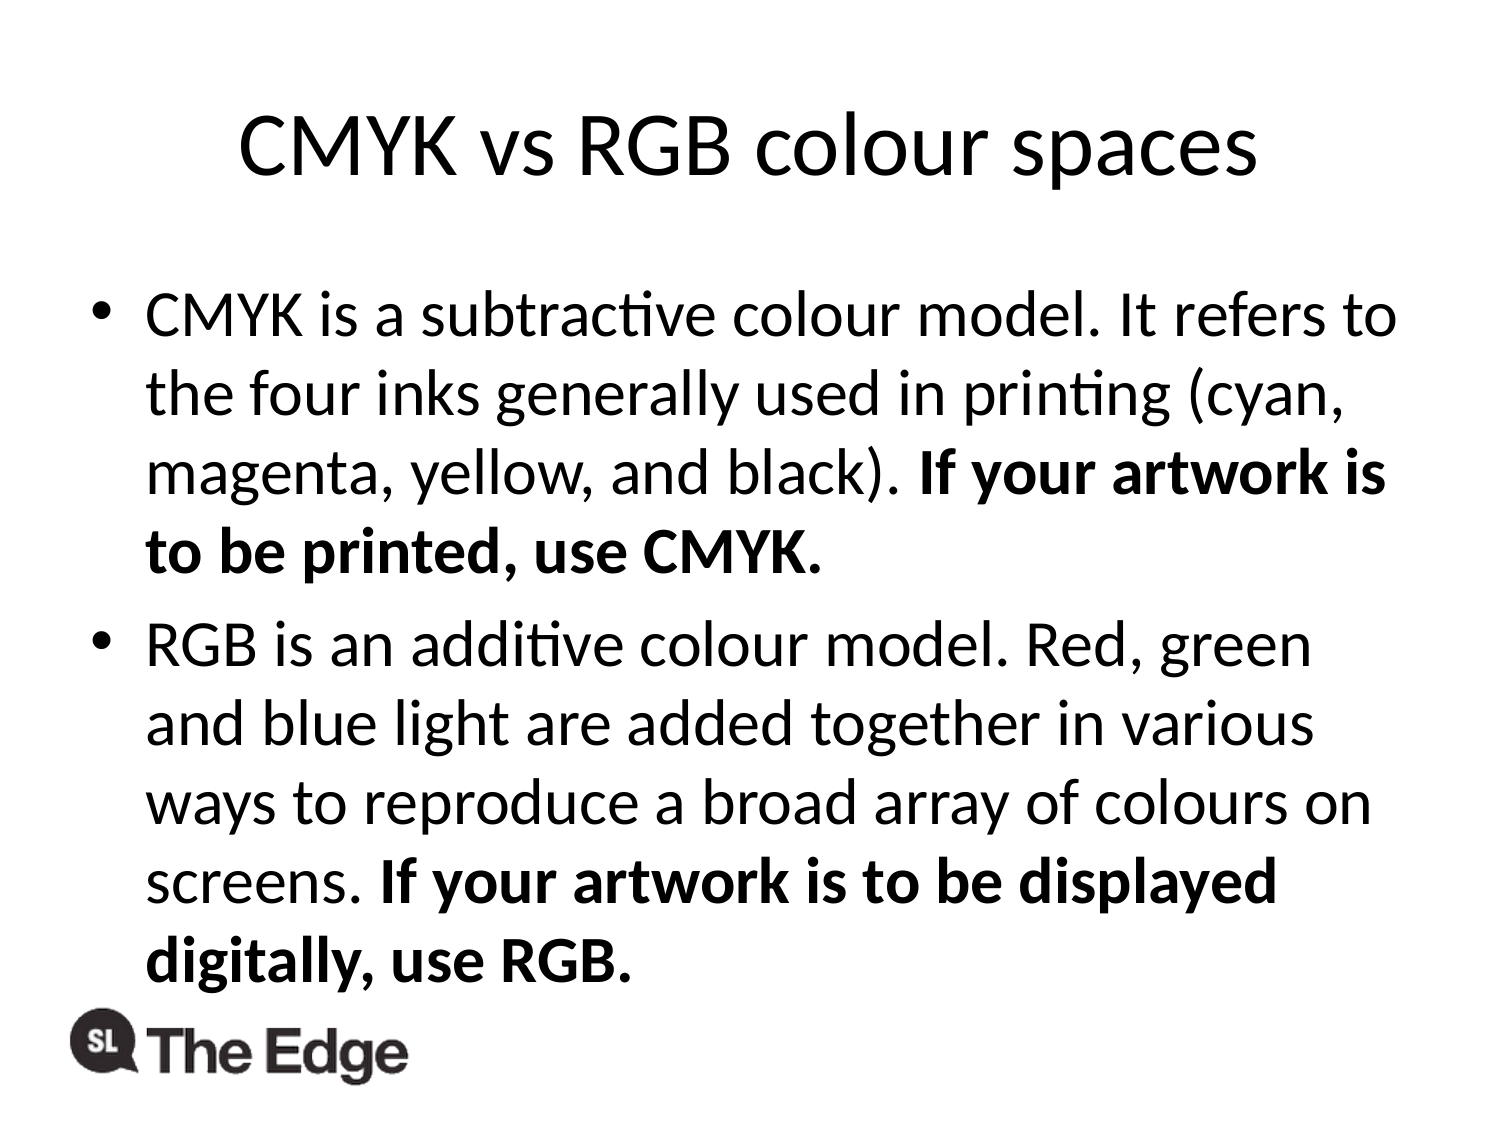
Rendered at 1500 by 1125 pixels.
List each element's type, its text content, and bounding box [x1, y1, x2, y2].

title CMYK vs RGB colour spaces [75, 45, 1425, 233]
picture [53, 987, 422, 1107]
list CMYK is a subtractive colour model. It refers to the four inks generally used in printing (cyan, magenta, yellow, and black). If your artwork is to be printed, use CMYK. RGB is an additive colour model. Red, green and blue light are added together in various ways to reproduce a broad array of colours on screens. If your artwork is to be displayed digitally, use RGB. [75, 262, 1425, 1005]
